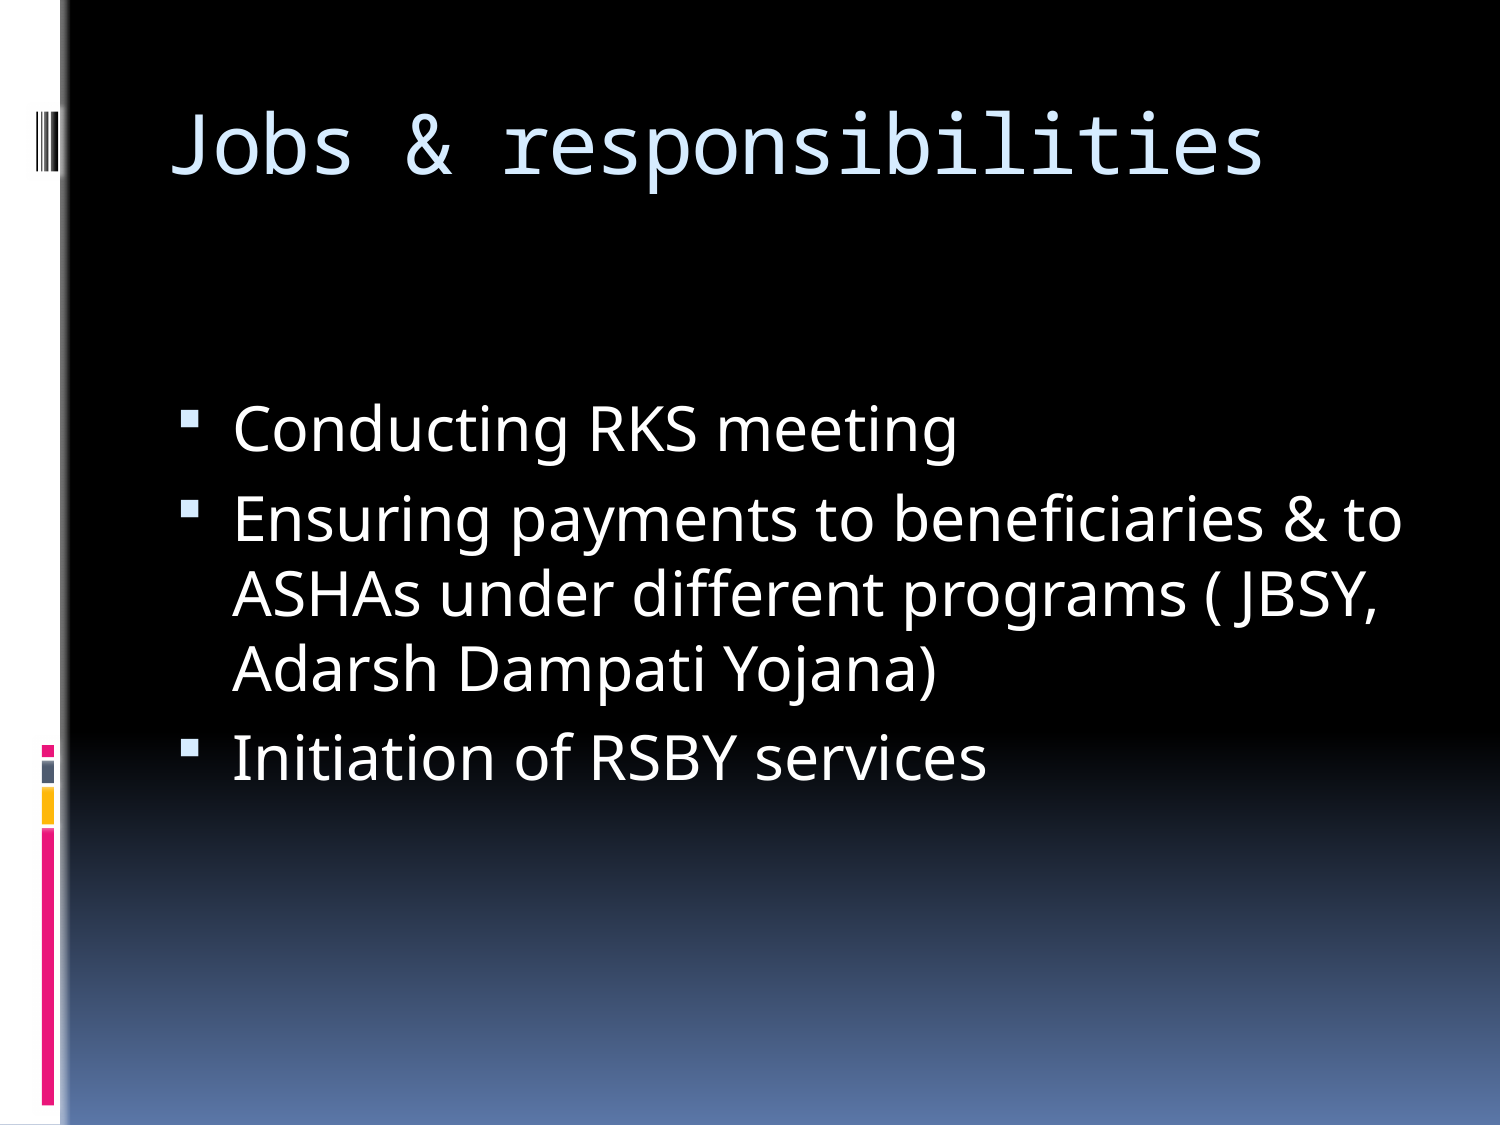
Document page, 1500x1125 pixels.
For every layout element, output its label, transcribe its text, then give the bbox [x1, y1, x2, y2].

title Jobs & responsibilities [150, 83, 1425, 234]
list Conducting RKS meeting Ensuring payments to beneficiaries & to ASHAs under different programs ( JBSY, Adarsh Dampati Yojana) Initiation of RSBY services [150, 292, 1425, 1043]
